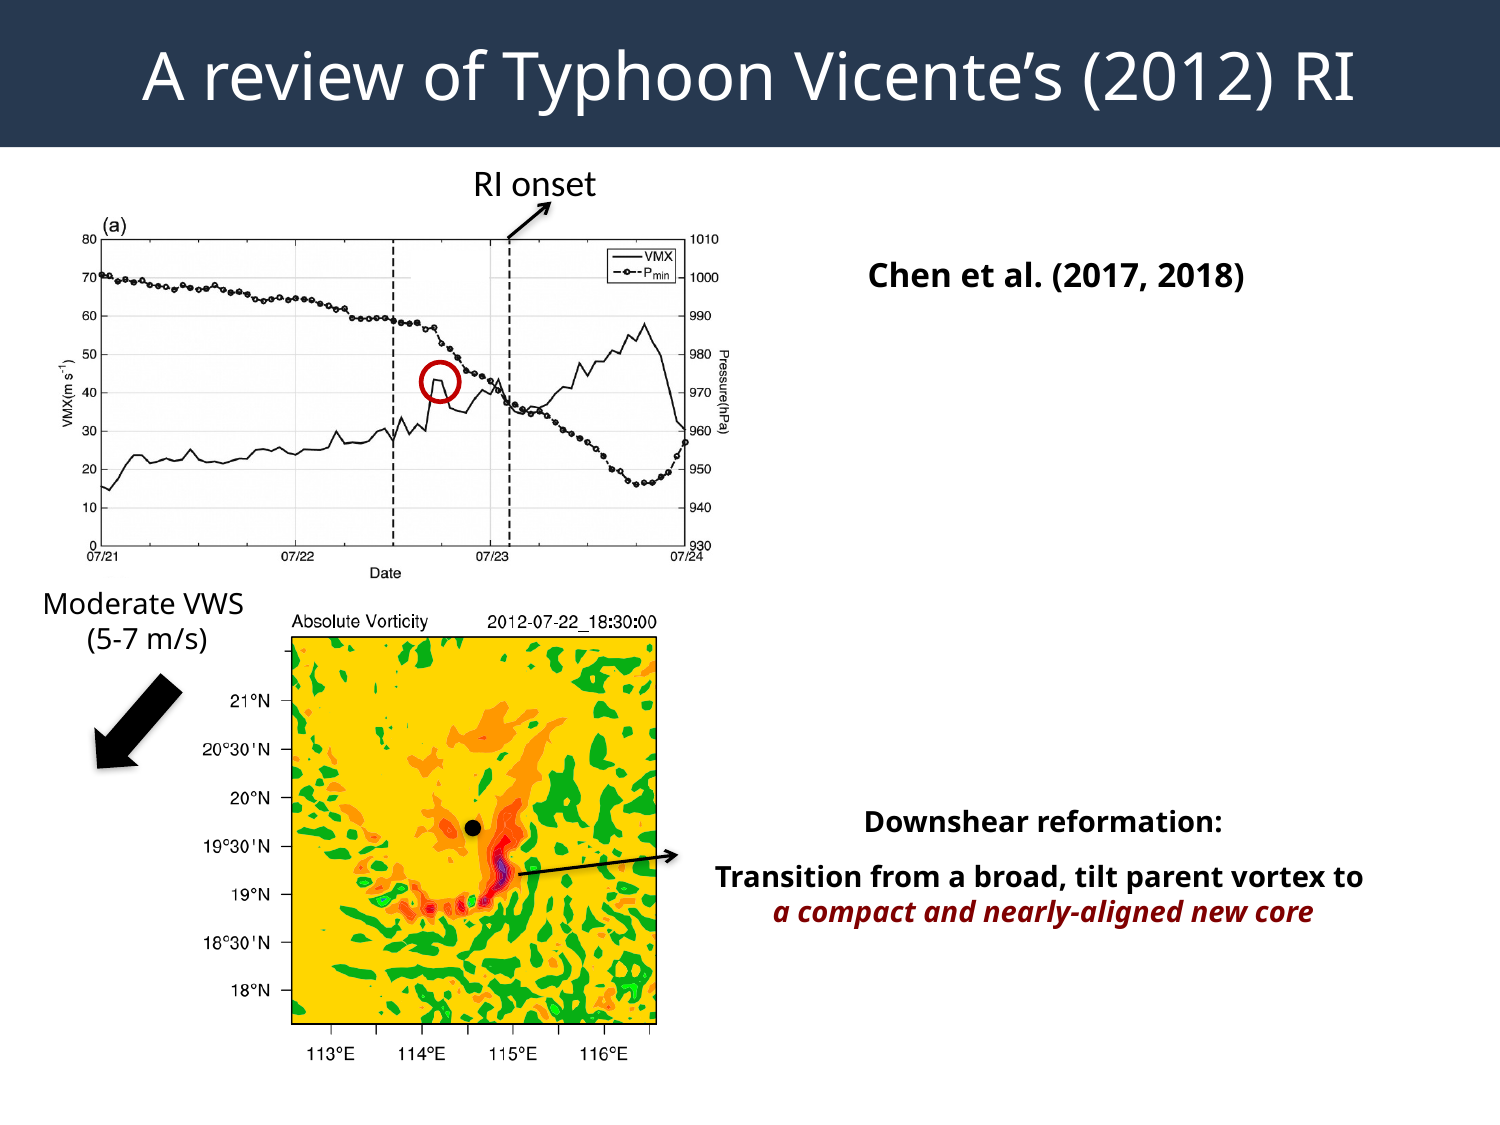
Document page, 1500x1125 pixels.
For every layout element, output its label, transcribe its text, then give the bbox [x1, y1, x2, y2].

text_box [507, 201, 552, 239]
text_box Moderate VWS (5-7 m/s) [9, 577, 99, 663]
text_box Chen et al. (2017, 2018) [852, 247, 1260, 302]
title A review of Typhoon Vicente’s (2012) RI [0, 0, 1500, 148]
text_box RI onset [458, 151, 623, 211]
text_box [104, 581, 1412, 1091]
picture [58, 216, 730, 580]
